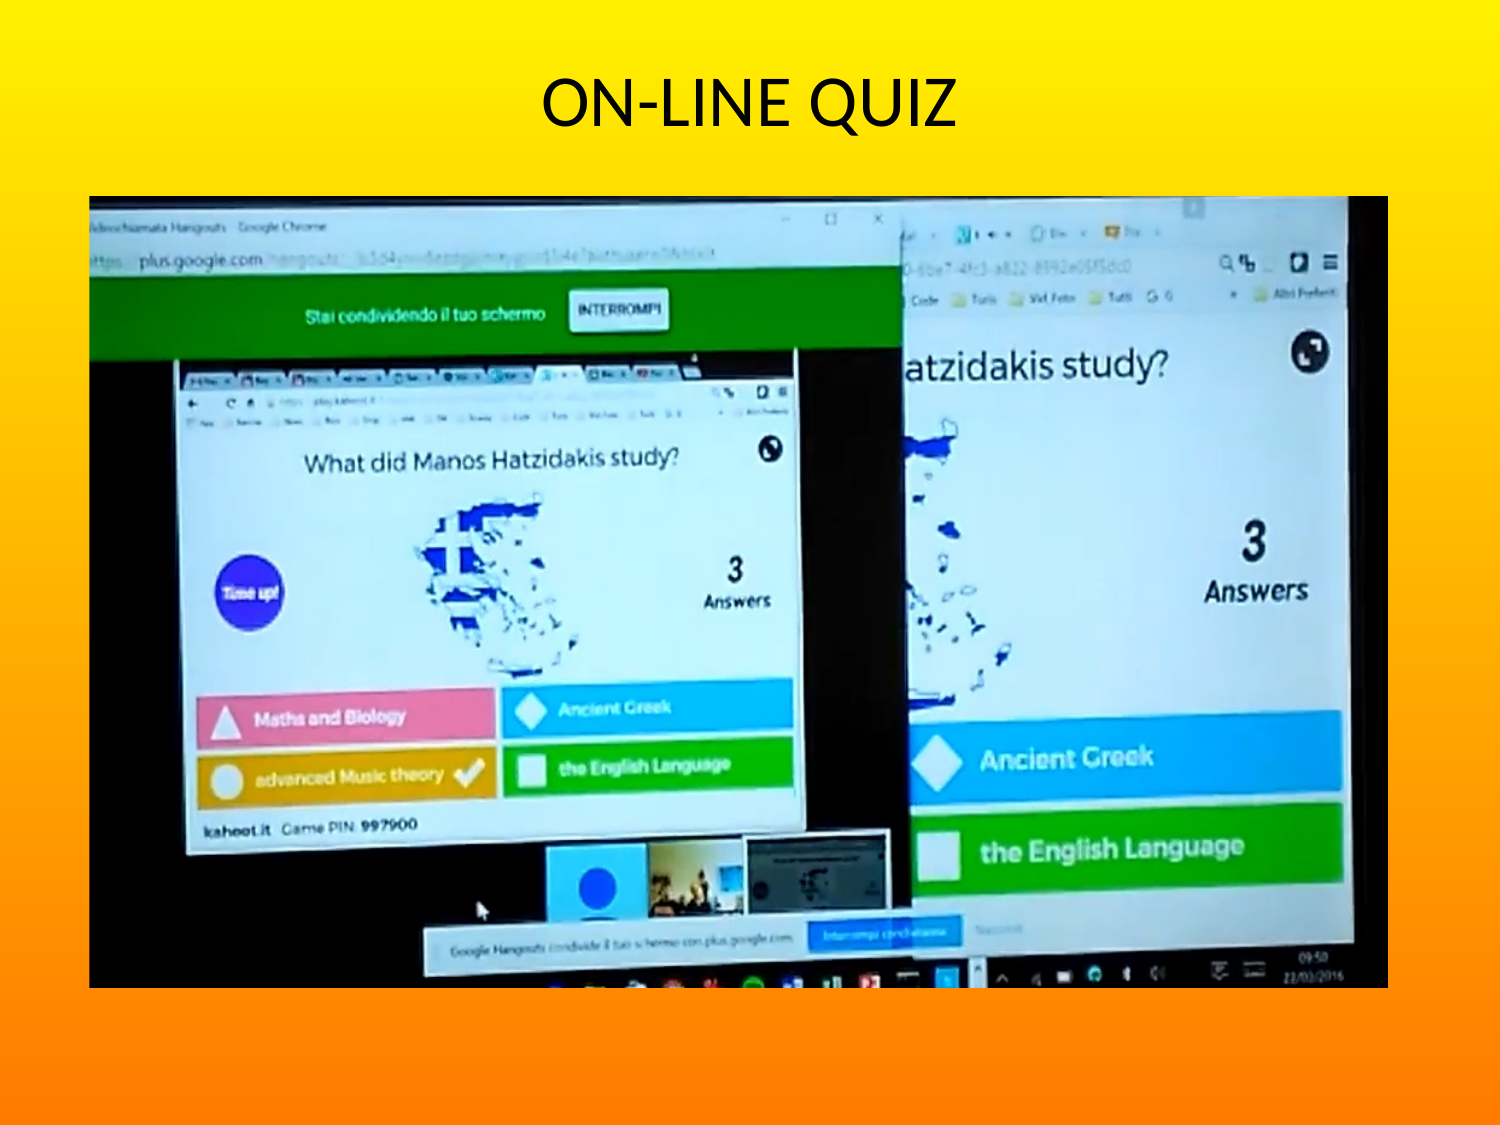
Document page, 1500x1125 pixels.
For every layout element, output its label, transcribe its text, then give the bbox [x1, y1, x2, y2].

title ON-LINE QUIZ [75, 45, 1425, 149]
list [89, 196, 1389, 988]
